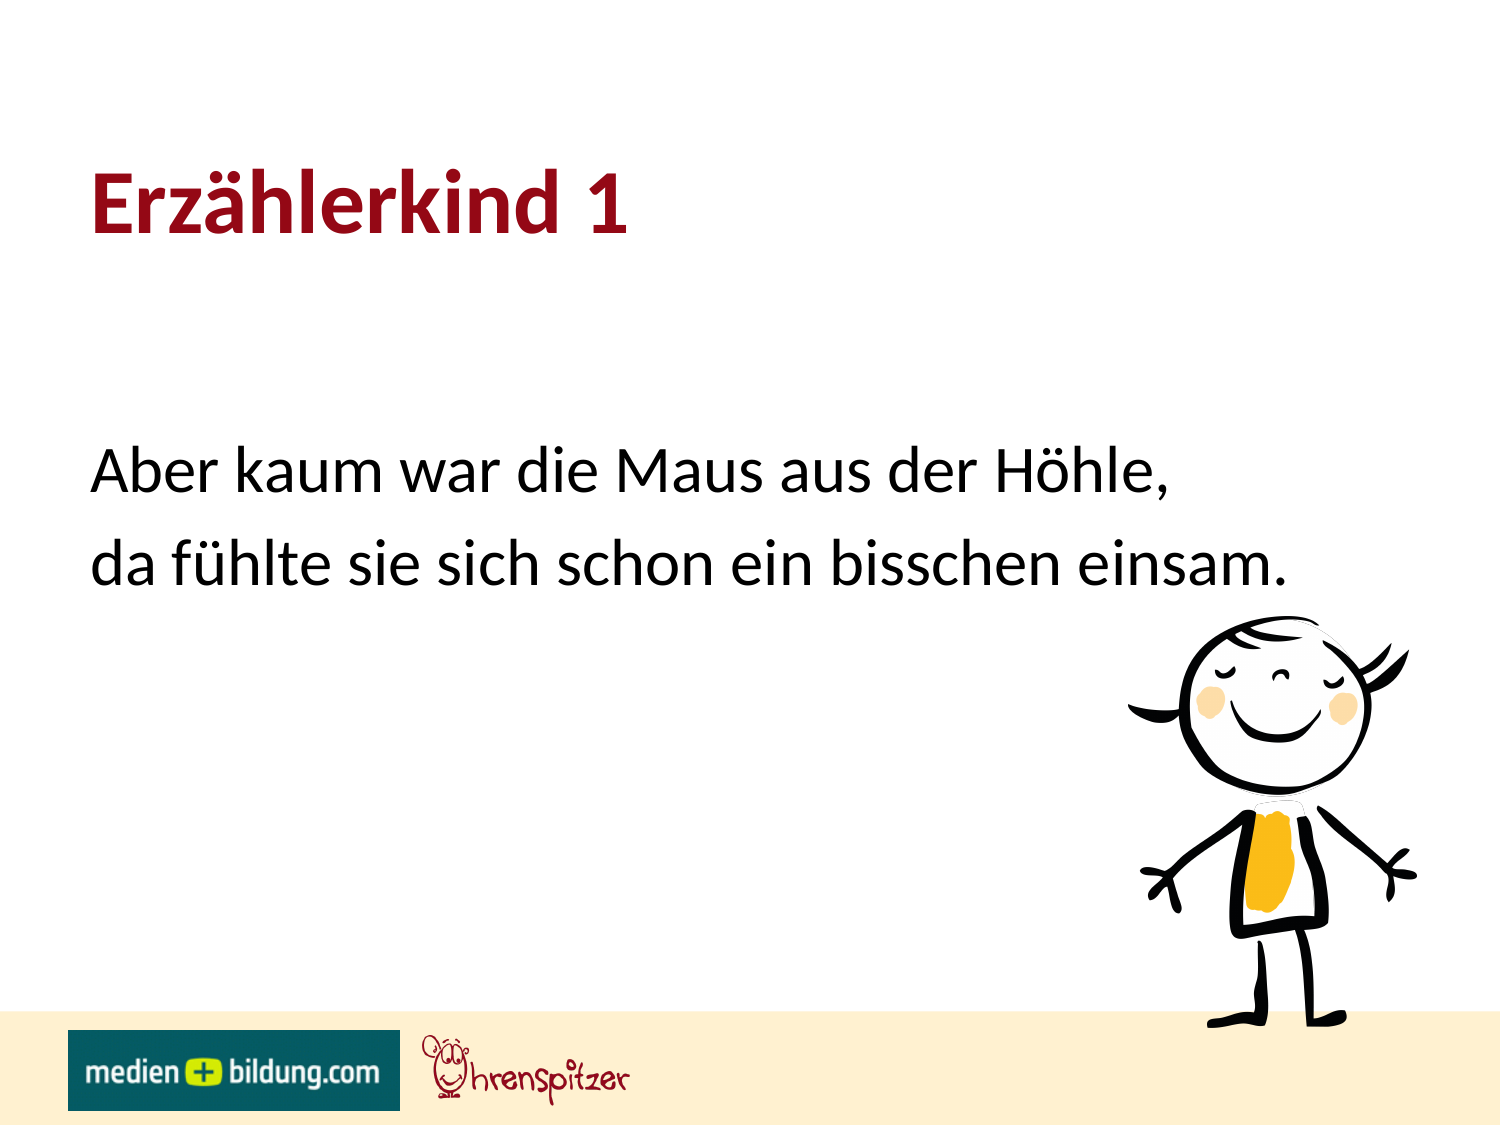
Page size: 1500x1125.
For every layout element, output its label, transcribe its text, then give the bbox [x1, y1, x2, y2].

title Erzählerkind 1 [75, 103, 1425, 231]
picture [68, 1030, 400, 1111]
picture [1127, 616, 1417, 1028]
list Aber kaum war die Maus aus der Höhle, da fühlte sie sich schon ein bisschen einsam. [75, 231, 1425, 975]
